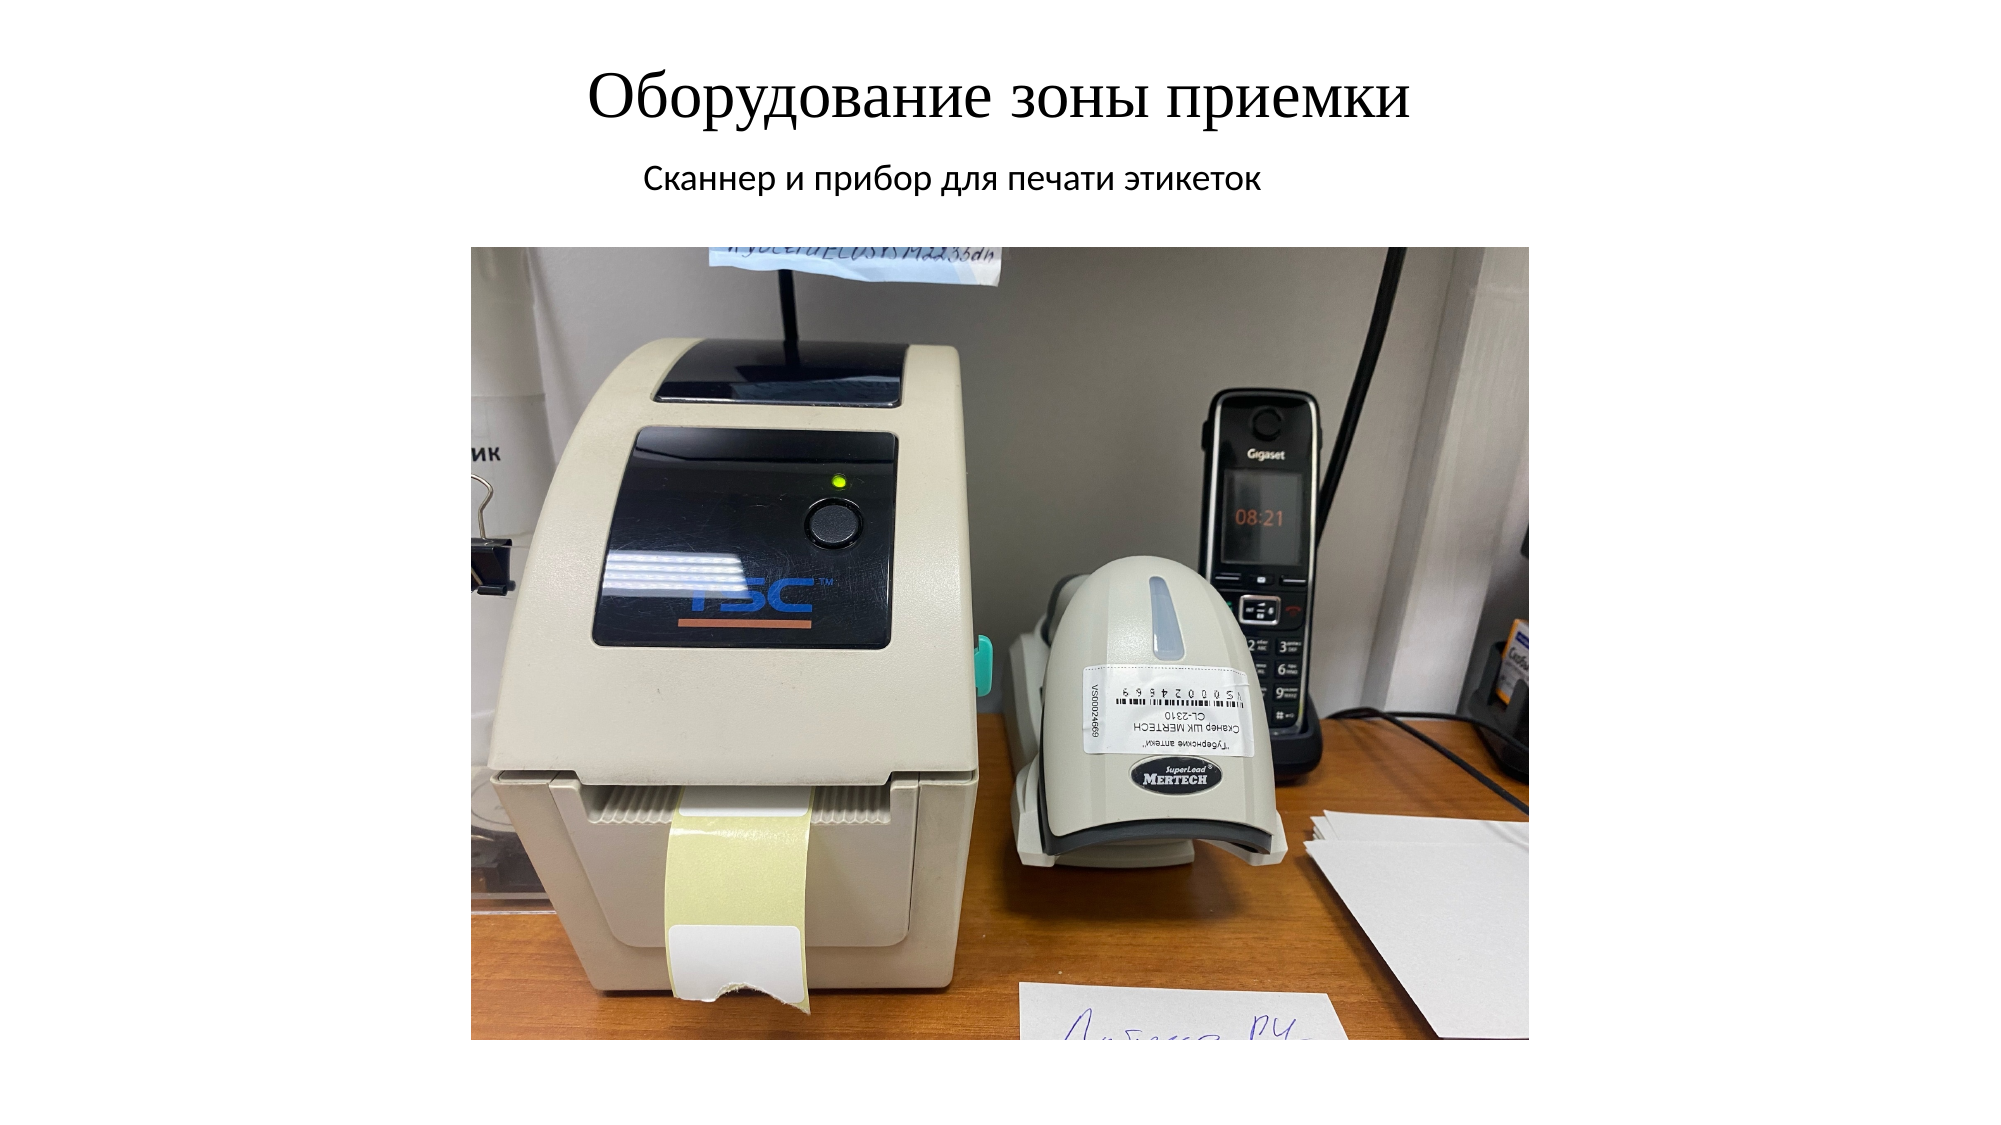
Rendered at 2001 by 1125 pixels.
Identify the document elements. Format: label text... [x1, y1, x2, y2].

title Оборудование зоны приемки [137, 59, 1863, 133]
text_box Сканнер и прибор для печати этикеток [628, 145, 1372, 206]
picture [471, 247, 1529, 1040]
